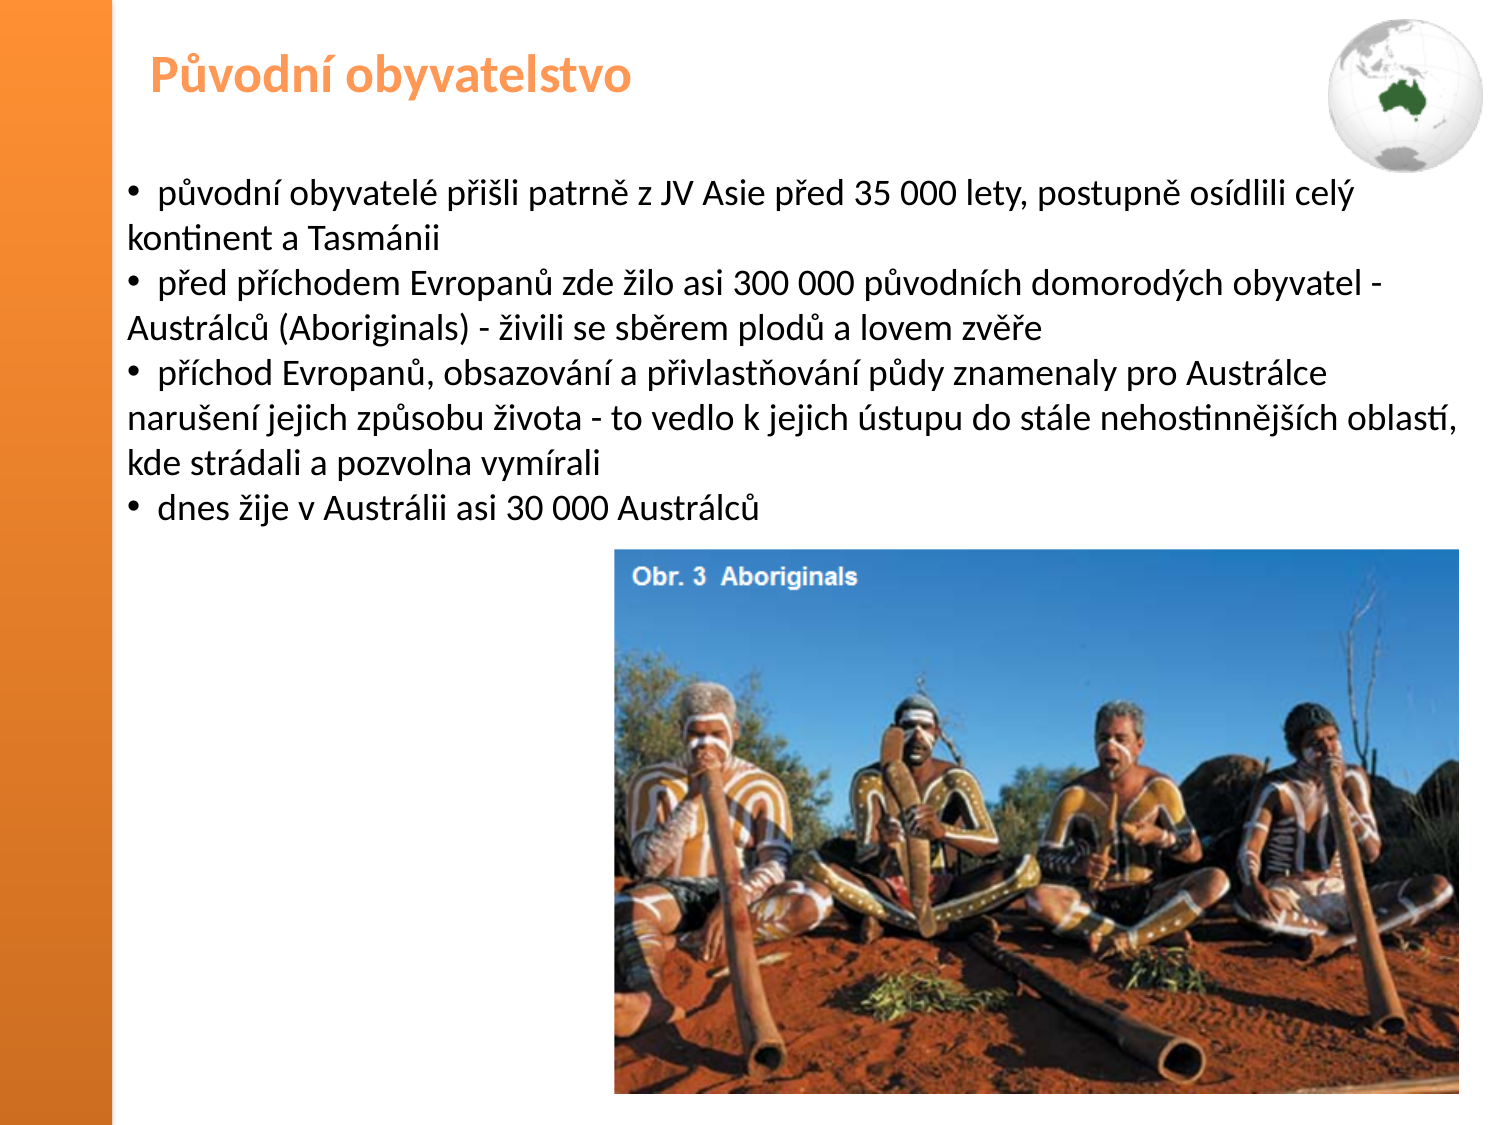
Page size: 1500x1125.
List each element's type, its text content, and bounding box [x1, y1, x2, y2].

text_box původní obyvatelé přišli patrně z JV Asie před 35 000 lety, postupně osídlili celý kontinent a Tasmánii před příchodem Evropanů zde žilo asi 300 000 původních domorodých obyvatel - Austrálců (Aboriginals) - živili se sběrem plodů a lovem zvěře příchod Evropanů, obsazování a přivlastňování půdy znamenaly pro Austrálce narušení jejich způsobu života - to vedlo k jejich ústupu do stále nehostinnějších oblastí, kde strádali a pozvolna vymírali dnes žije v Austrálii asi 30 000 Austrálců [112, 160, 1477, 1083]
picture [1328, 18, 1483, 173]
text_box [0, 0, 113, 1125]
picture [613, 548, 1459, 1095]
title Původní obyvatelstvo [135, 30, 1258, 112]
